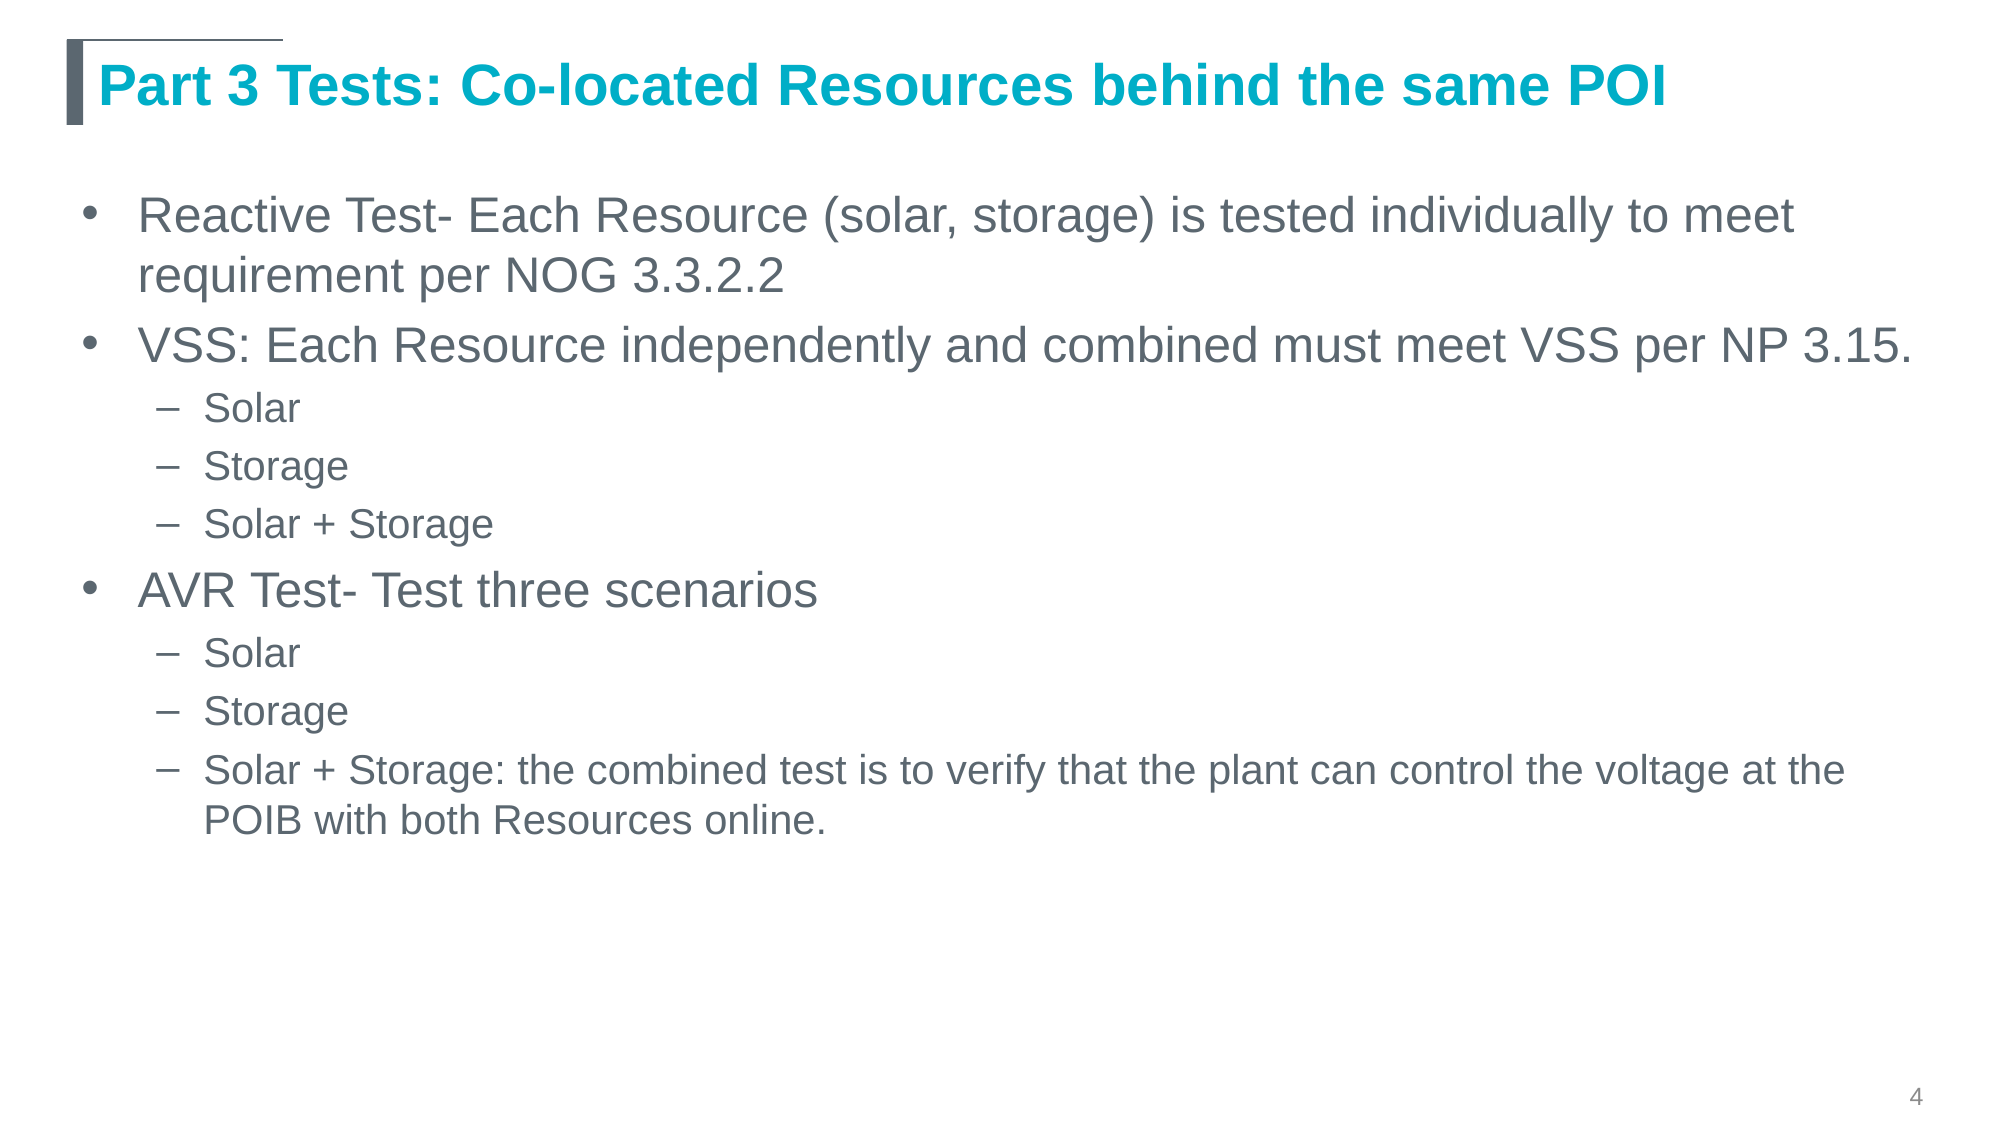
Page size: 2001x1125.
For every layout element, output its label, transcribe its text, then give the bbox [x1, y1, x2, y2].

list Reactive Test- Each Resource (solar, storage) is tested individually to meet requirement per NOG 3.3.2.2 VSS: Each Resource independently and combined must meet VSS per NP 3.15. Solar Storage Solar + Storage AVR Test- Test three scenarios Solar Storage Solar + Storage: the combined test is to verify that the plant can control the voltage at the POIB with both Resources online. [66, 174, 1934, 972]
slide_number 4 [1850, 1070, 1984, 1120]
title Part 3 Tests: Co-located Resources behind the same POI [83, 39, 1934, 134]
